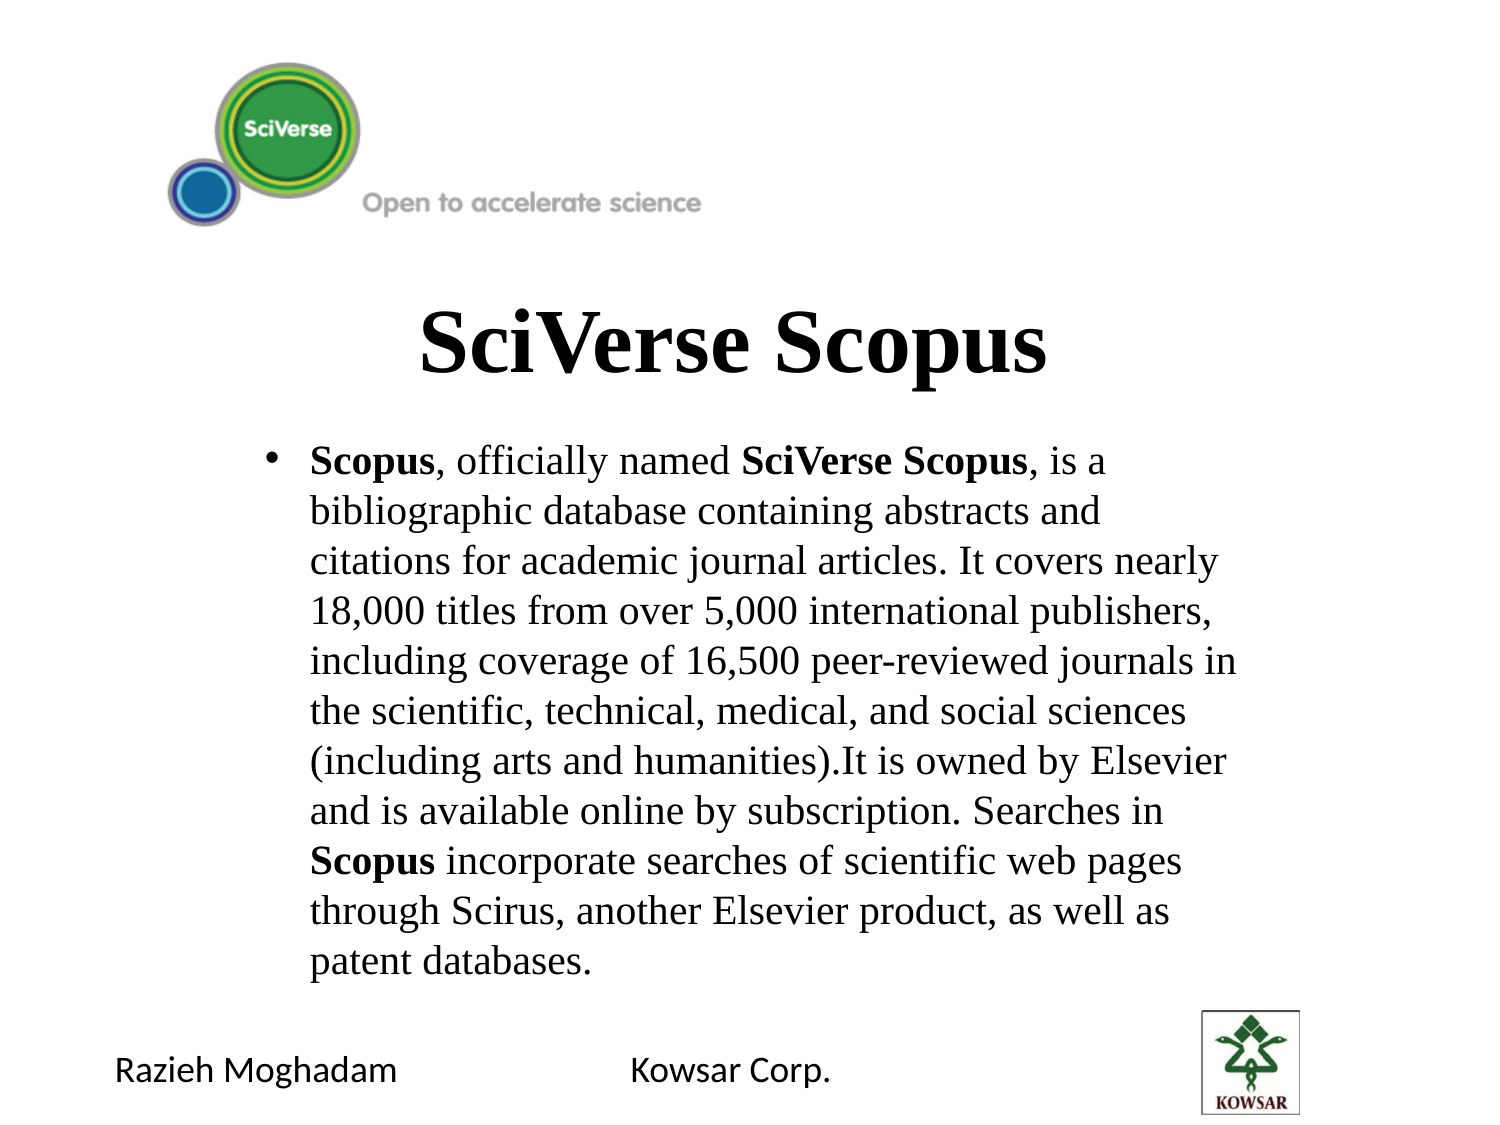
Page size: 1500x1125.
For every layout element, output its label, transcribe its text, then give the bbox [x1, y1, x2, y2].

title SciVerse Scopus [162, 237, 1306, 435]
picture [137, 44, 1144, 238]
list Scopus, officially named SciVerse Scopus, is a bibliographic database containing abstracts and citations for academic journal articles. It covers nearly 18,000 titles from over 5,000 international publishers, including coverage of 16,500 peer-reviewed journals in the scientific, technical, medical, and social sciences (including arts and humanities).It is owned by Elsevier and is available online by subscription. Searches in Scopus incorporate searches of scientific web pages through Scirus, another Elsevier product, as well as patent databases. [249, 425, 1267, 852]
picture [1200, 1010, 1300, 1115]
